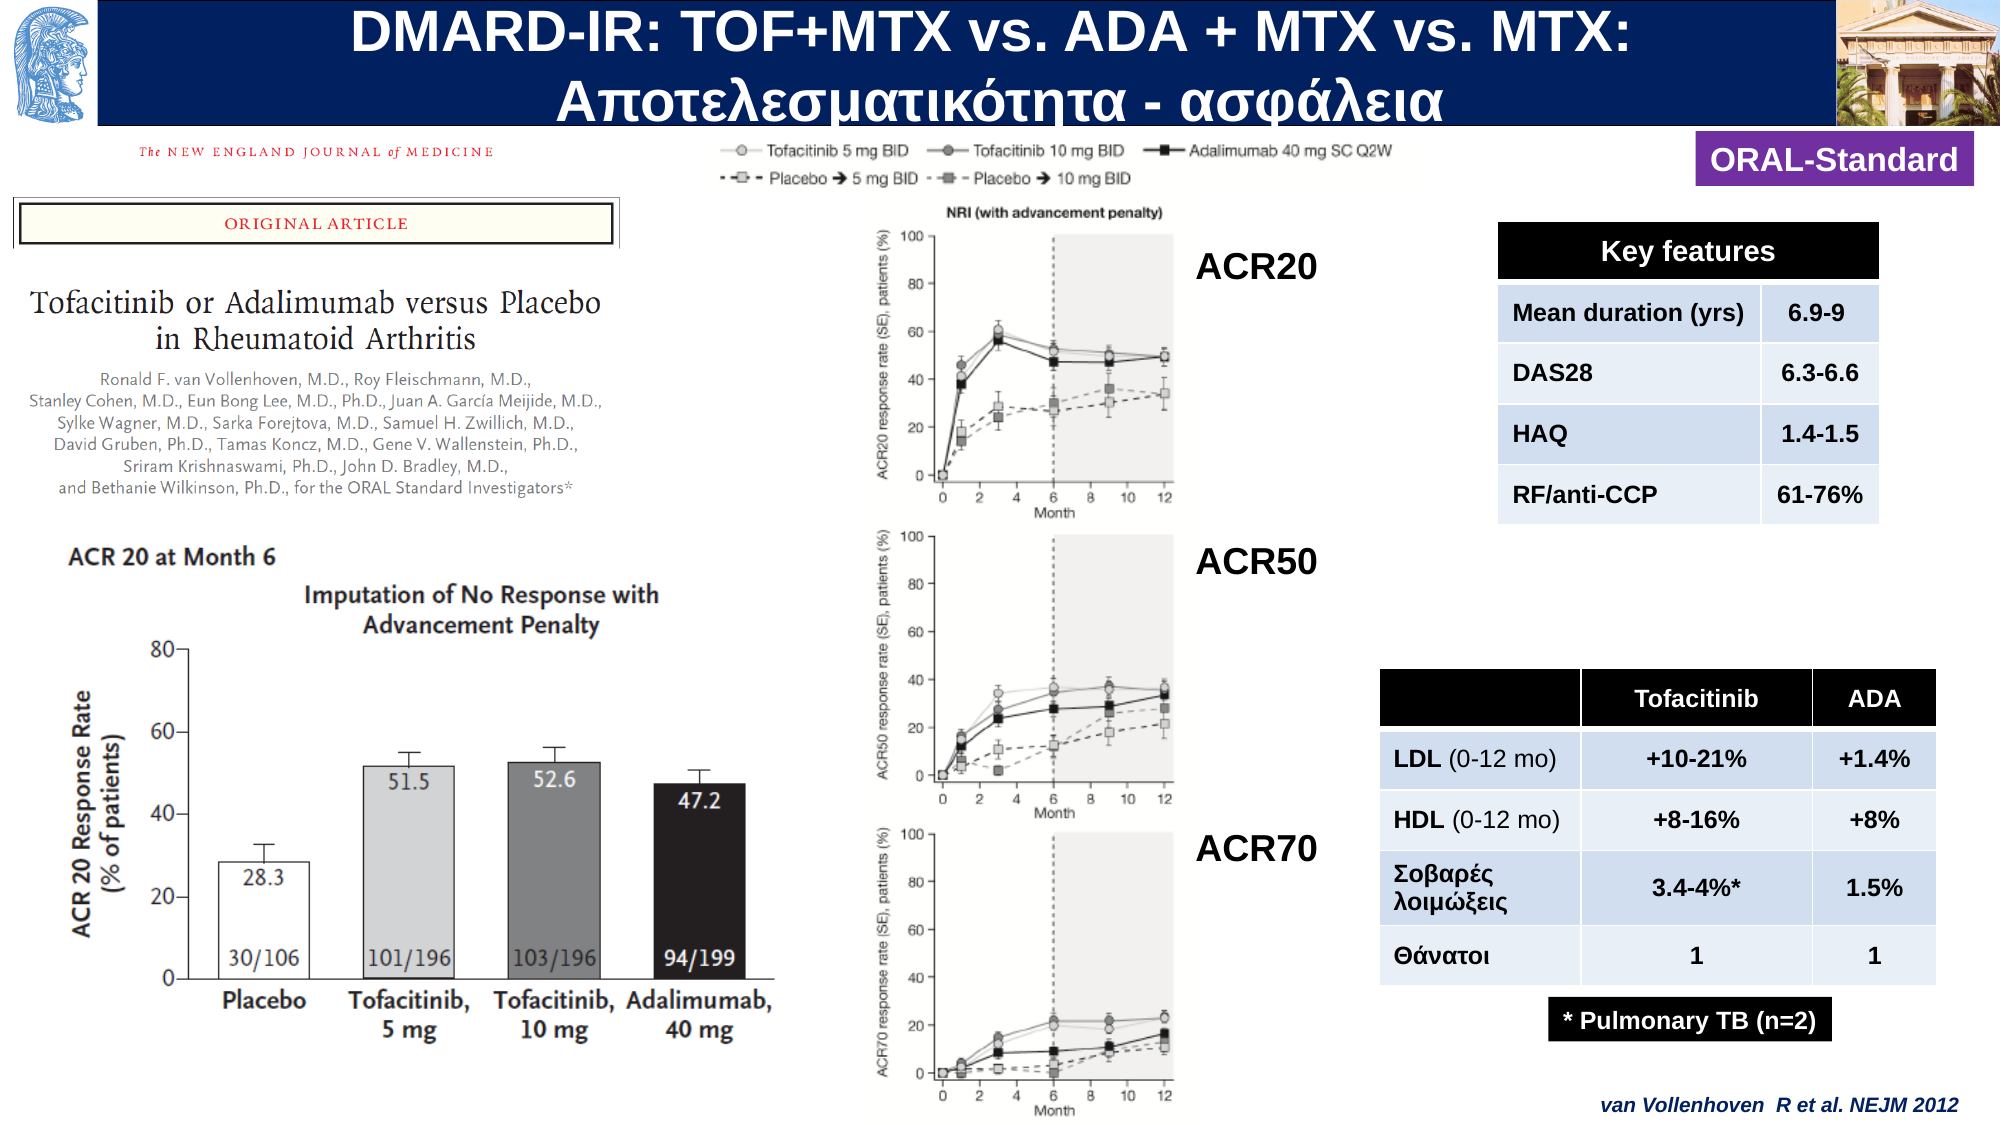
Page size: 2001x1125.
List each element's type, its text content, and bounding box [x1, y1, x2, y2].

table_cell DAS28 [1498, 344, 1760, 403]
text_box ORAL-Standard [1695, 131, 1975, 186]
text_box DMARD-IR: TOF+MTX vs. ADA + MTX vs. MTX: Aποτελεσματικότητα - ασφάλεια [1500, 0, 1836, 126]
table_cell +8% [1813, 791, 1936, 850]
text_box DMARD-IR: TOF+MTX vs. ADA + MTX vs. MTX: Aποτελεσματικότητα - ασφάλεια [98, 0, 1336, 126]
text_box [708, 132, 1420, 1125]
table_cell +10-21% [1582, 732, 1812, 789]
picture [0, 0, 98, 128]
table_header Tofacitinib [1582, 669, 1812, 726]
table_cell HDL (0-12 mo) [1420, 791, 1580, 850]
picture [0, 129, 656, 510]
table_cell LDL (0-12 mo) [1420, 732, 1580, 789]
table_cell 6.9-9 [1762, 285, 1879, 342]
text_box van Vollenhoven R et al. NEJM 2012 [1585, 1084, 1974, 1125]
table_cell 3.4-4%* [1582, 851, 1812, 925]
text_box * Pulmonary TB (n=2) [1548, 996, 1832, 1042]
table_cell +1.4% [1813, 732, 1936, 789]
table_cell 6.3-6.6 [1762, 344, 1879, 403]
table_header [1420, 669, 1580, 726]
table_cell Σοβαρές λοιμώξεις [1420, 851, 1580, 925]
table_cell 1.4-1.5 [1762, 405, 1879, 464]
table_cell 1 [1813, 926, 1936, 985]
picture [57, 534, 708, 1058]
table_cell HAQ [1498, 405, 1760, 464]
table_cell 61-76% [1762, 465, 1879, 524]
table_header ADA [1813, 669, 1936, 726]
table_cell Mean duration (yrs) [1498, 285, 1760, 342]
picture [1836, 0, 2000, 126]
table_cell RF/anti-CCP [1498, 465, 1760, 524]
table_header Key features [1498, 222, 1879, 279]
table_cell +8-16% [1582, 791, 1812, 850]
table_cell 1 [1582, 926, 1812, 985]
table_cell Θάνατοι [1420, 926, 1580, 985]
table_cell 1.5% [1813, 851, 1936, 925]
picture [1336, 0, 1500, 126]
